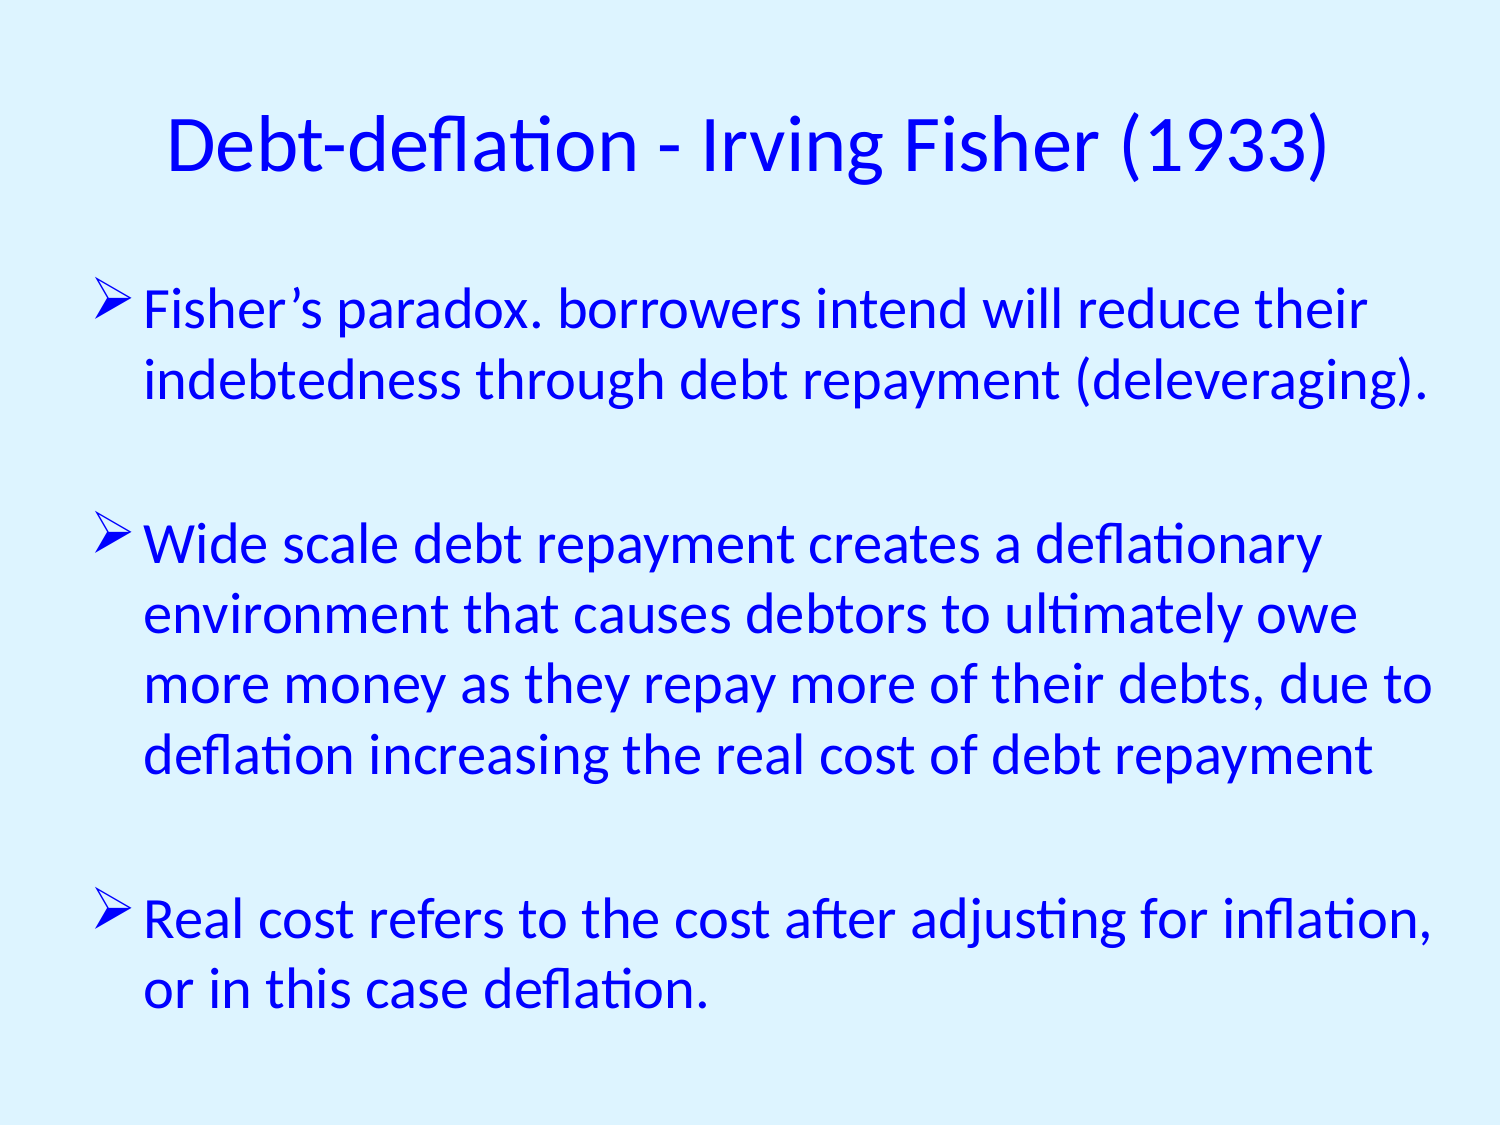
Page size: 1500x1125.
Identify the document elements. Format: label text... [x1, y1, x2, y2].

list Fisher’s paradox. borrowers intend will reduce their indebtedness through debt repayment (deleveraging). Wide scale debt repayment creates a deflationary environment that causes debtors to ultimately owe more money as they repay more of their debts, due to deflation increasing the real cost of debt repayment Real cost refers to the cost after adjusting for inflation, or in this case deflation. [75, 262, 1459, 1071]
title Debt-deflation - Irving Fisher (1933) [75, 45, 1425, 233]
